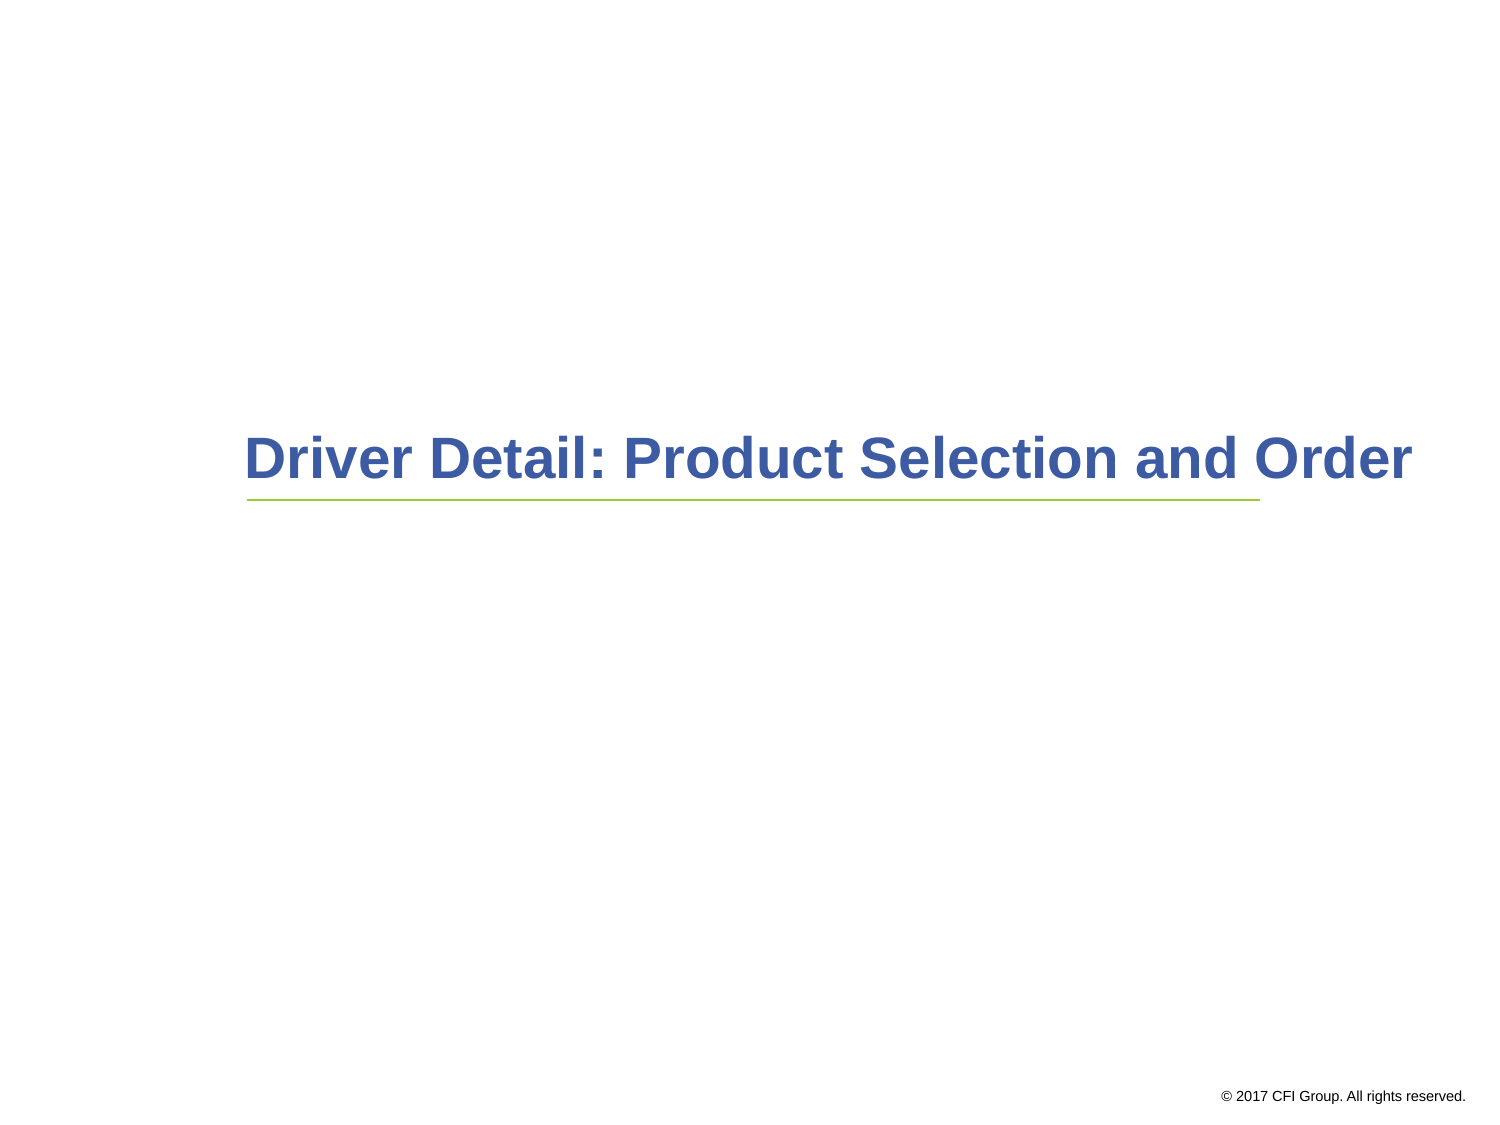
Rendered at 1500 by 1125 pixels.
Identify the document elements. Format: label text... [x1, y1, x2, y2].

title Driver Detail: Product Selection and Order [229, 412, 1500, 501]
